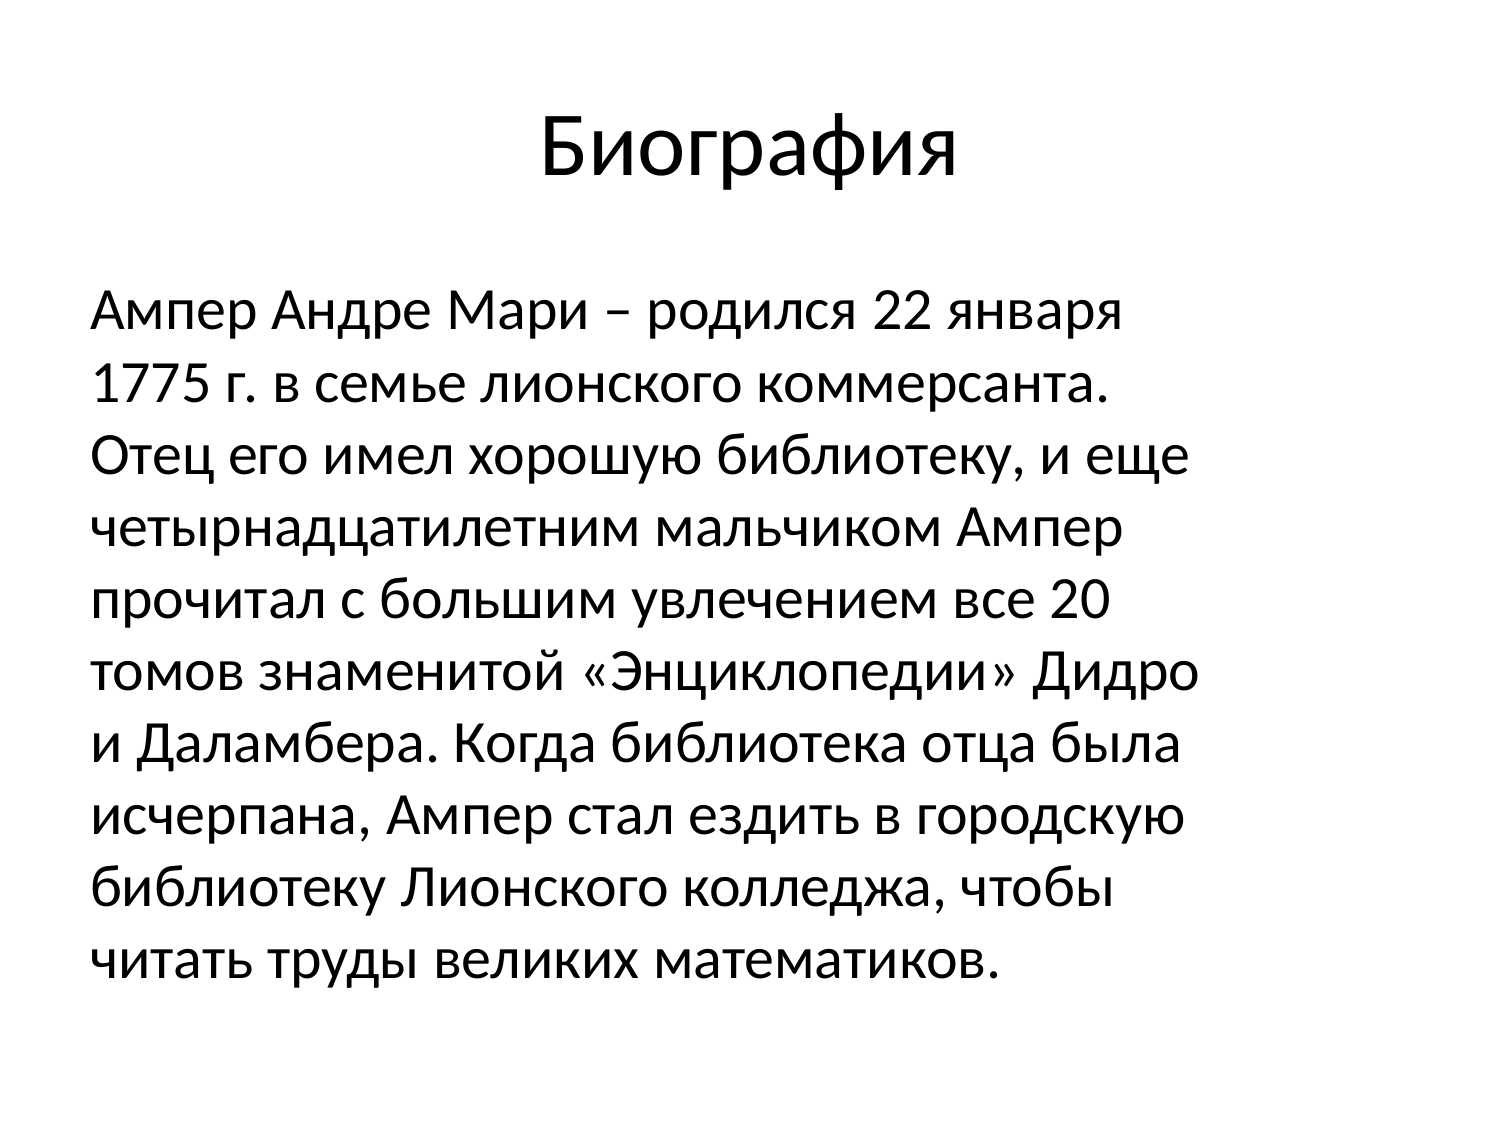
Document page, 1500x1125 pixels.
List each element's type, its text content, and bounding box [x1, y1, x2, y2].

title Биография [75, 45, 1425, 233]
list Ампер Андре Мари – родился 22 января 1775 г. в семье лионского коммерсанта. Отец его имел хорошую библиотеку, и еще четырнадцатилетним мальчиком Ампер прочитал с большим увлечением все 20 томов знаменитой «Энциклопедии» Дидро и Даламбера. Когда библиотека отца была исчерпана, Ампер стал ездить в городскую библиотеку Лионского колледжа, чтобы читать труды великих математиков. [75, 262, 1258, 1000]
